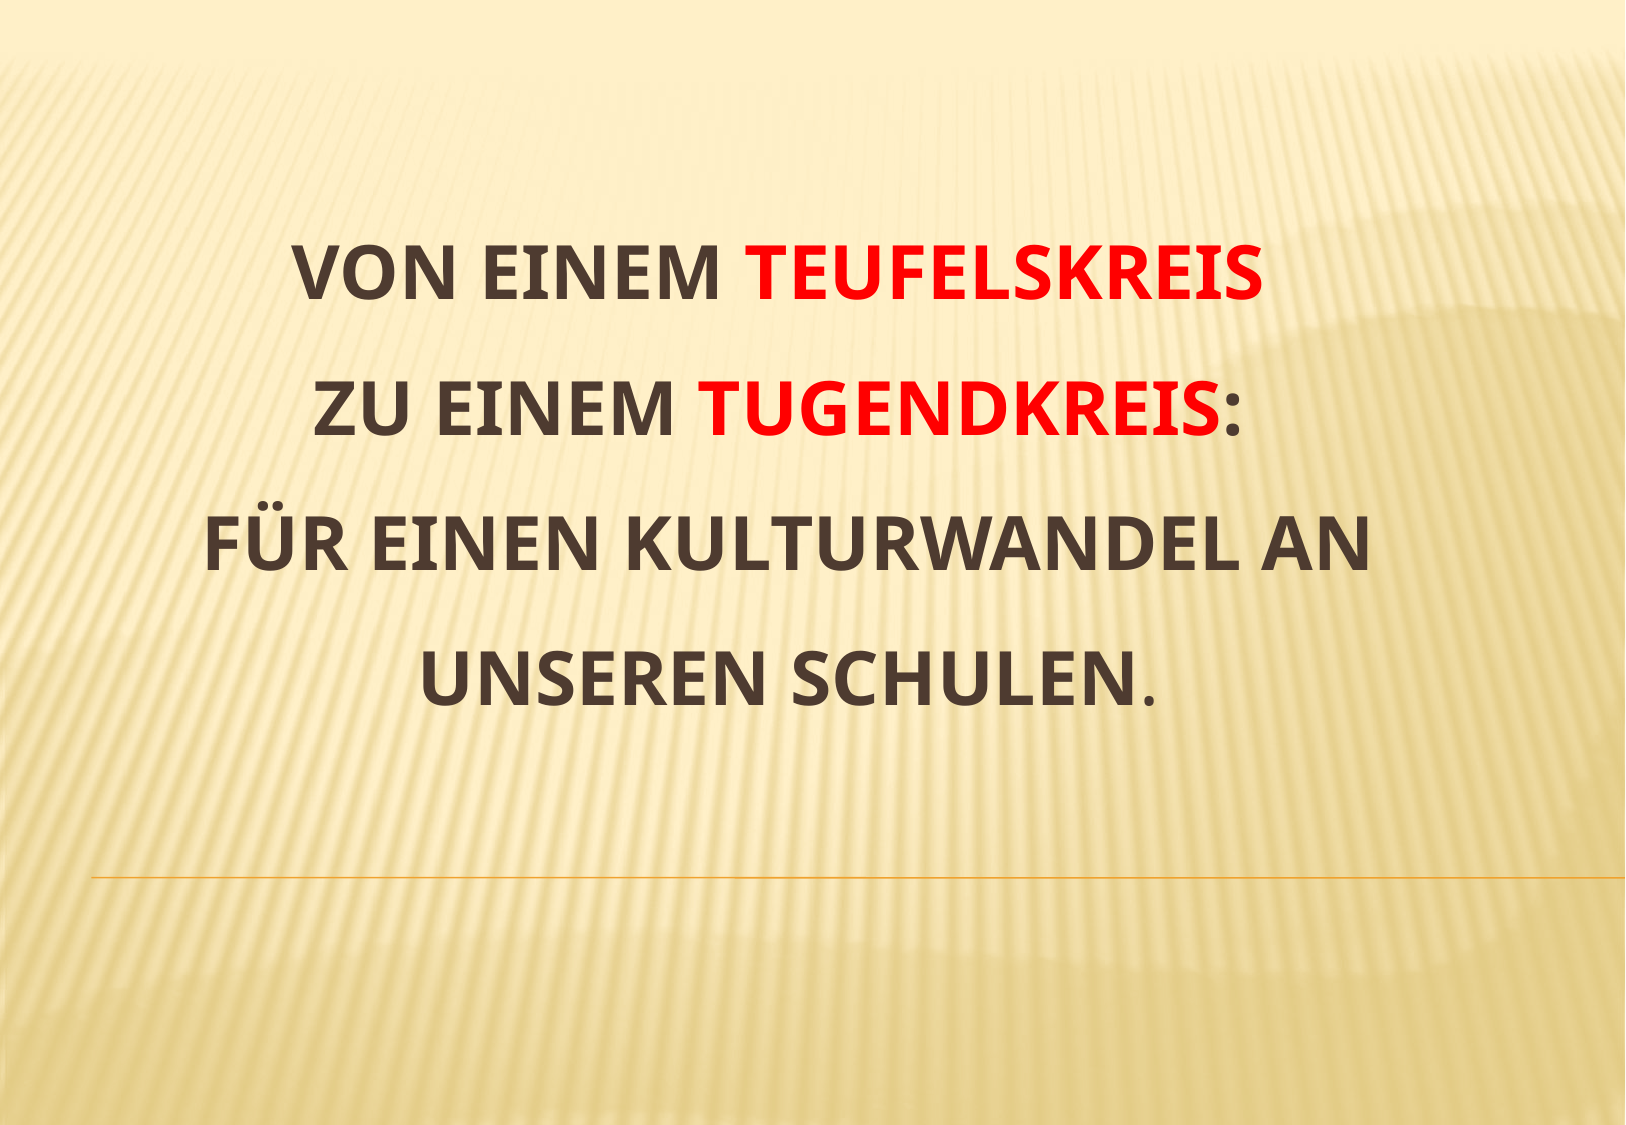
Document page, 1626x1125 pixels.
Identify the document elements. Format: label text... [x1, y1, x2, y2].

title Von Einem Teufelskreis zu Einem Tugendkreis: für einen Kulturwandel an unseren Schulen. [151, 172, 1426, 1070]
